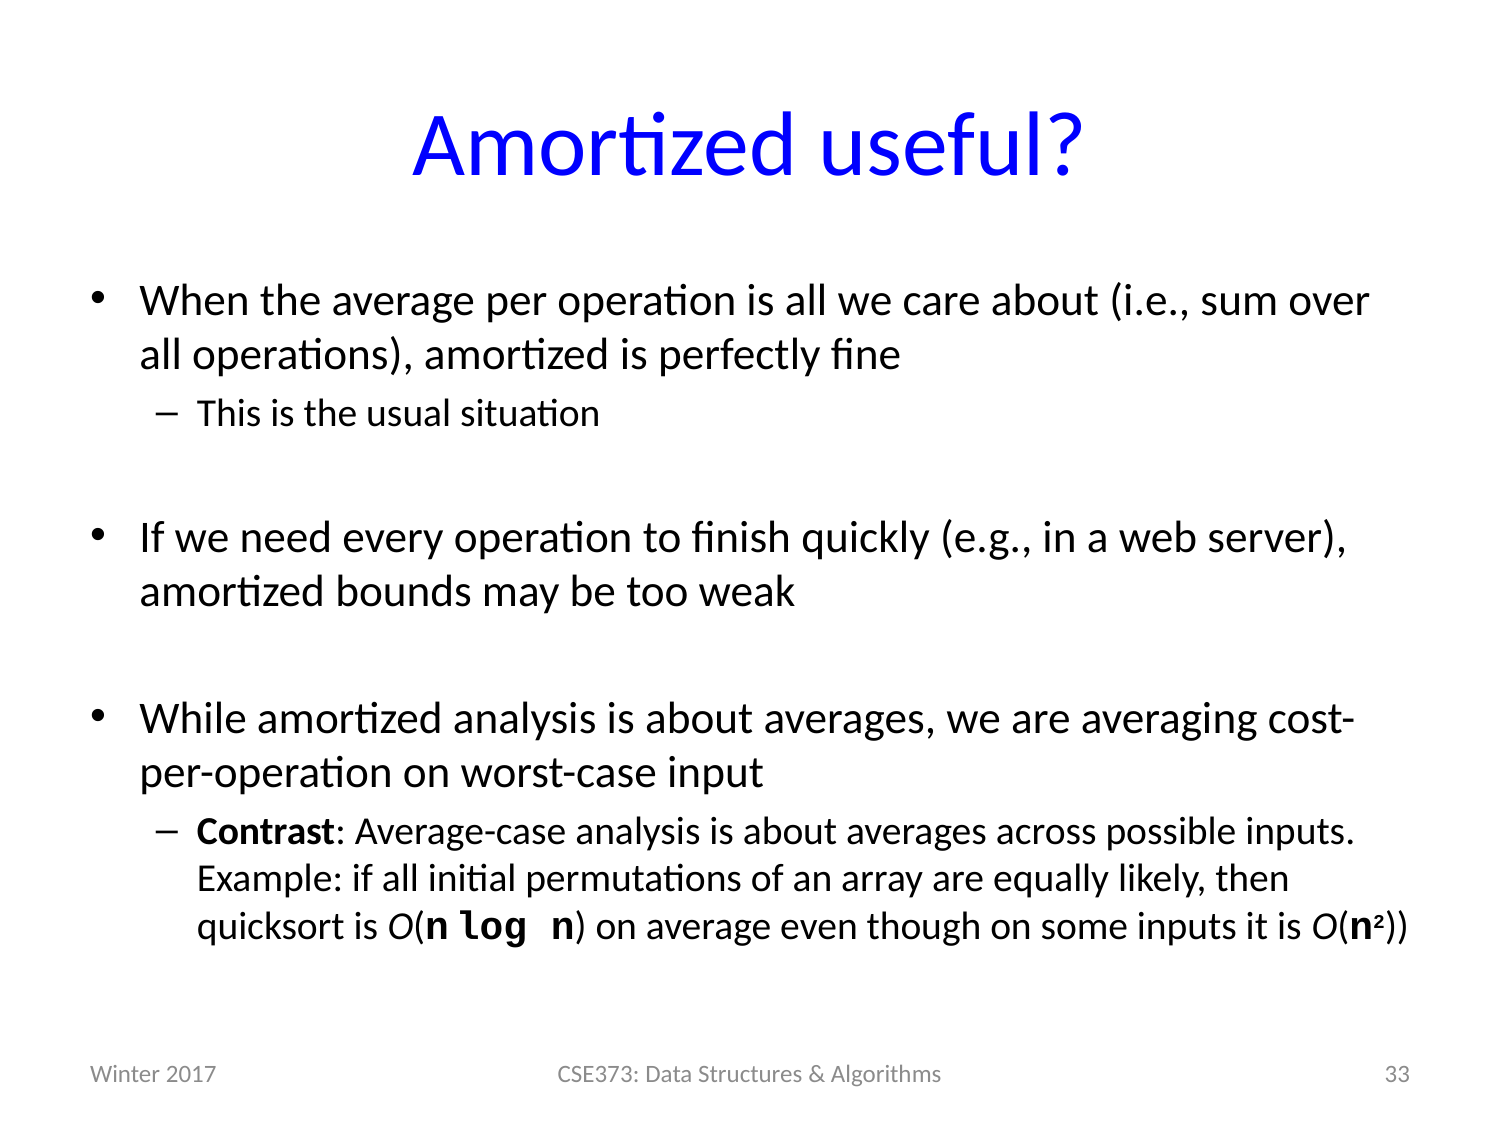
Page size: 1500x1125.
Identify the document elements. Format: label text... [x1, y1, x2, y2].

title Amortized useful? [75, 45, 1425, 233]
slide_number Winter 2017 [75, 1042, 425, 1103]
list When the average per operation is all we care about (i.e., sum over all operations), amortized is perfectly fine This is the usual situation If we need every operation to finish quickly (e.g., in a web server), amortized bounds may be too weak While amortized analysis is about averages, we are averaging cost-per-operation on worst-case input Contrast: Average-case analysis is about averages across possible inputs. Example: if all initial permutations of an array are equally likely, then quicksort is O(n log n) on average even though on some inputs it is O(n2)) [75, 262, 1425, 1005]
footer CSE373: Data Structures & Algorithms [512, 1042, 988, 1103]
slide_number 33 [1074, 1042, 1425, 1103]
